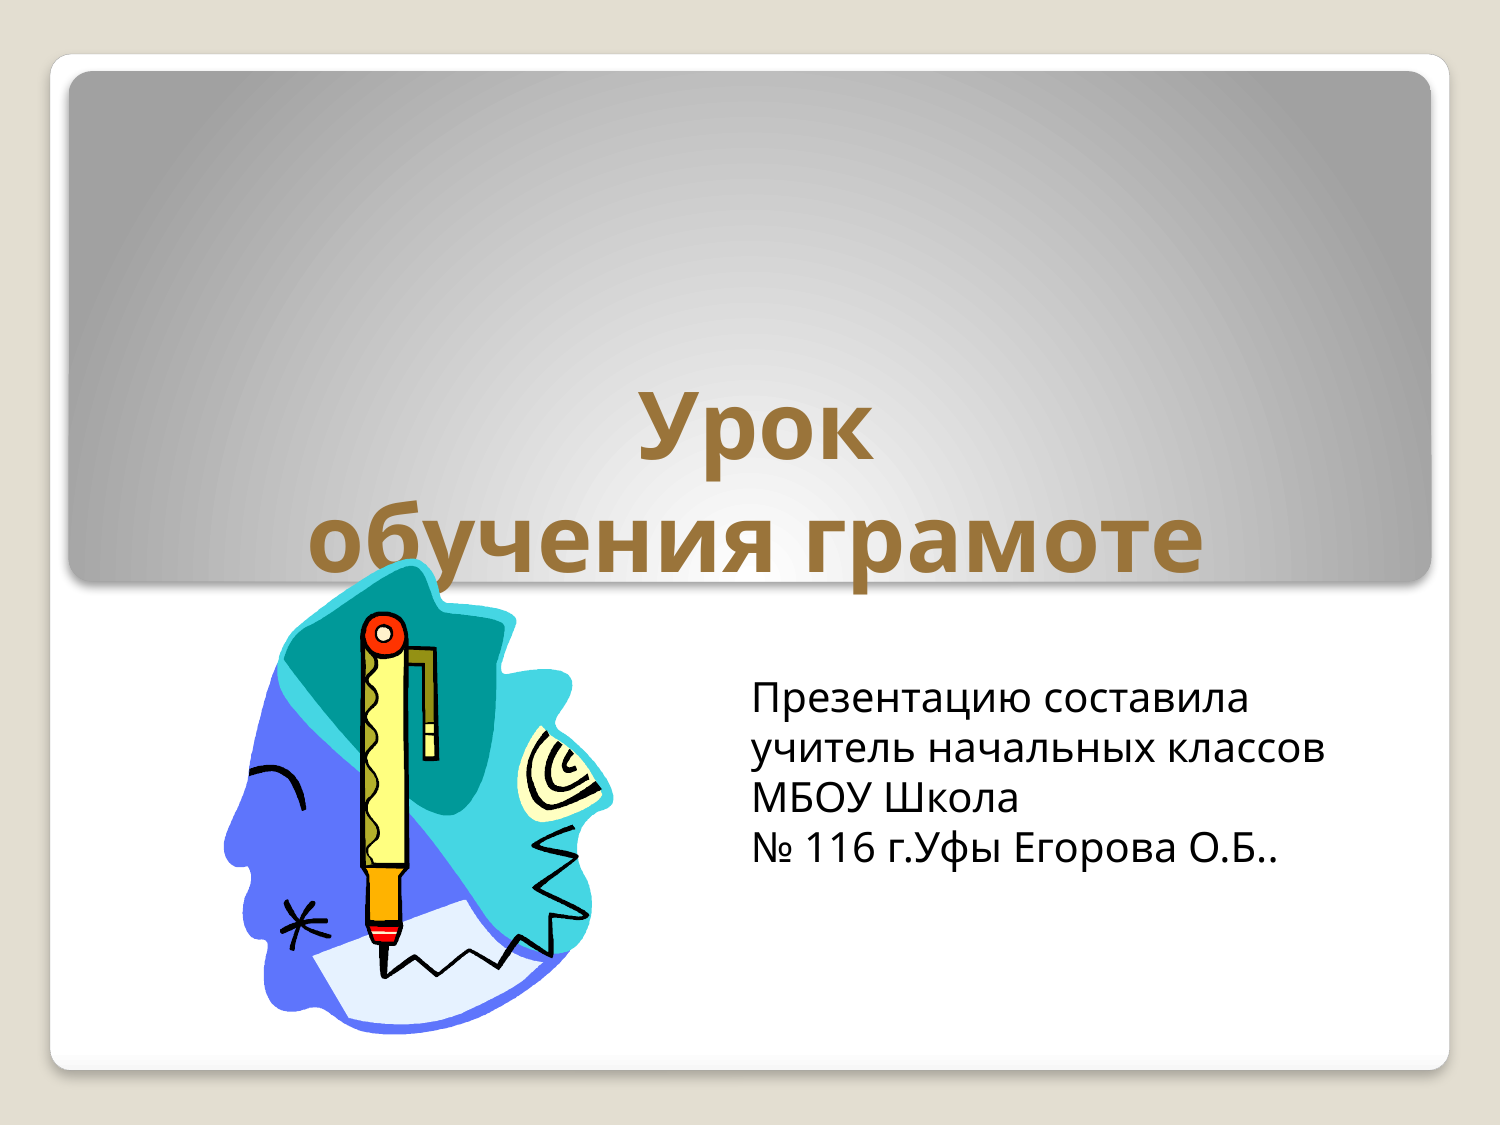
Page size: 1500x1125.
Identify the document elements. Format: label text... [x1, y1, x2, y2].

title Урок обучения грамоте [118, 298, 1394, 599]
subtitle Презентацию составила учитель начальных классов МБОУ Школа № 116 г.Уфы Егорова О.Б.. [714, 621, 1372, 950]
picture [222, 550, 622, 1043]
